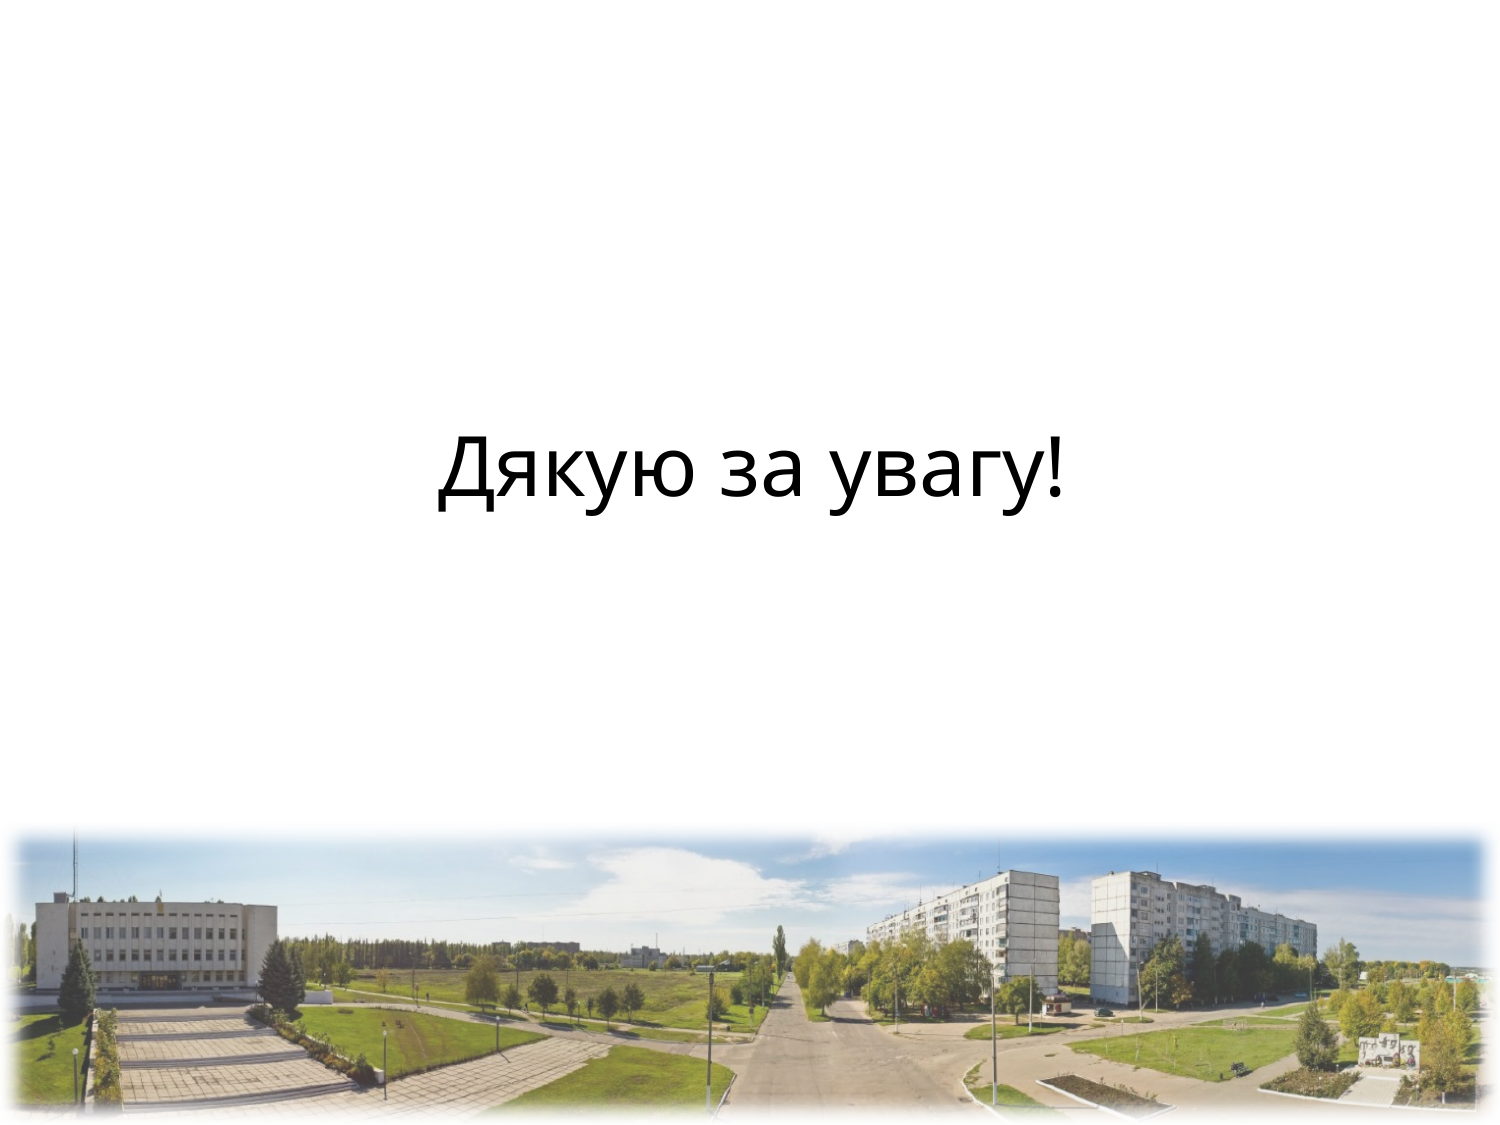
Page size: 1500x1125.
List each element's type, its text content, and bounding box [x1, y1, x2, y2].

title Дякую за увагу! [129, 354, 1376, 572]
picture [0, 822, 1500, 1125]
